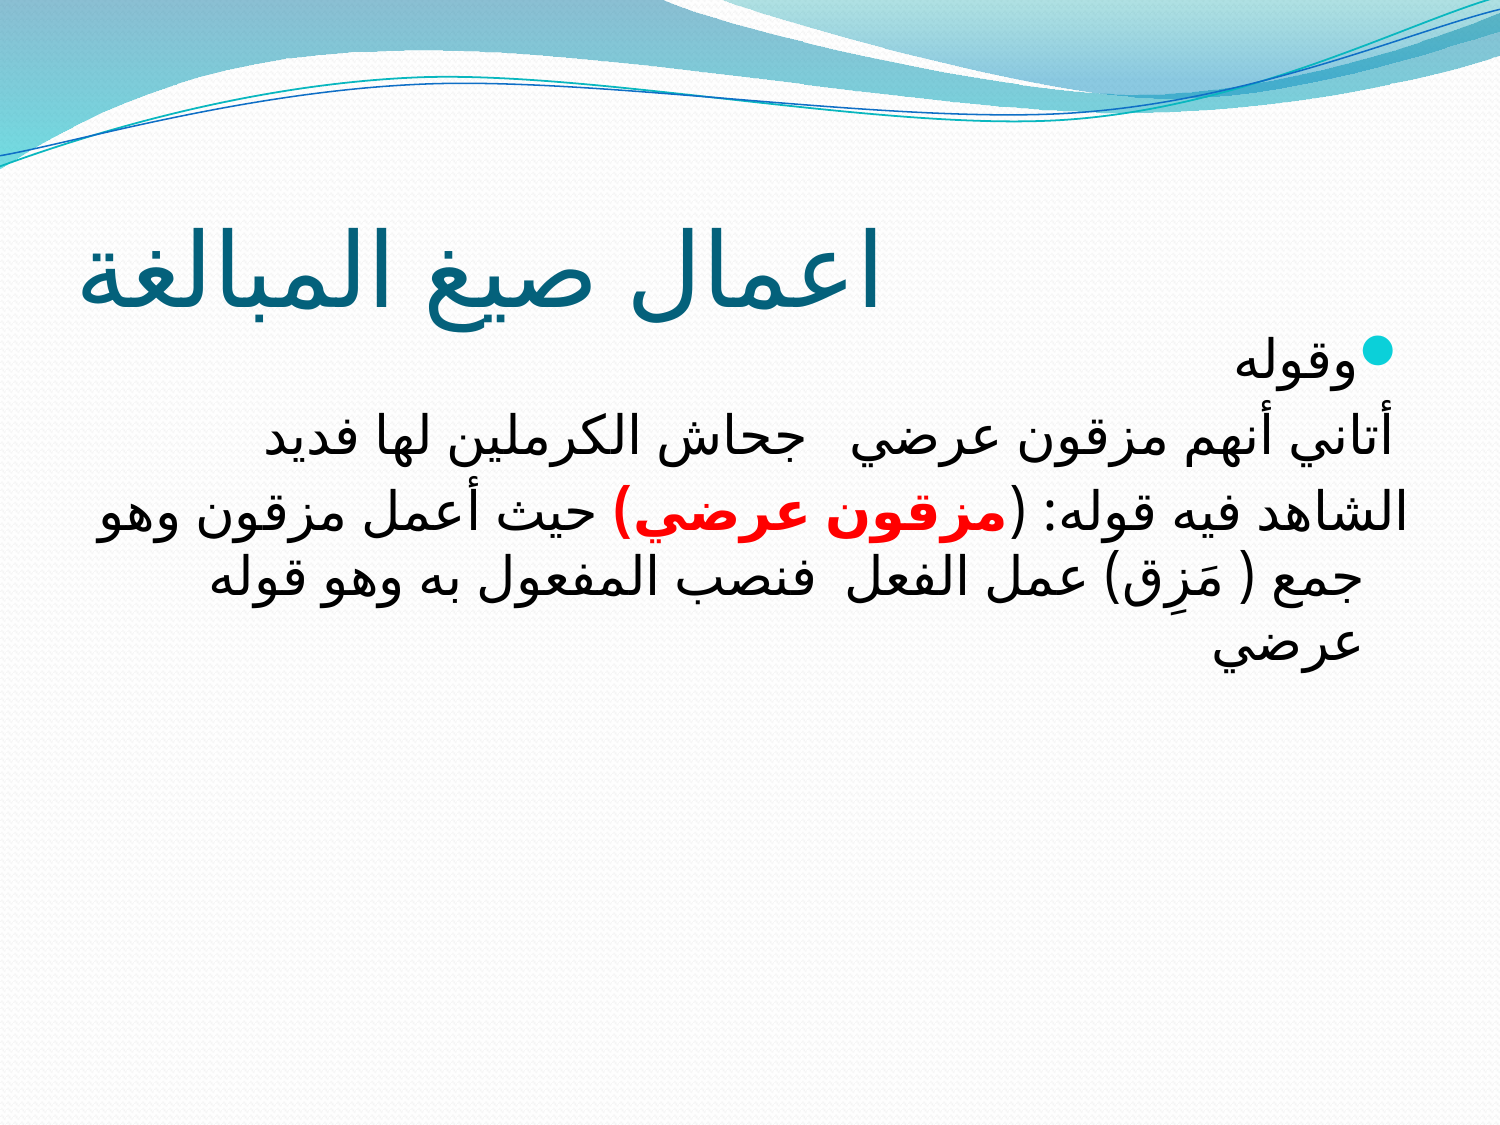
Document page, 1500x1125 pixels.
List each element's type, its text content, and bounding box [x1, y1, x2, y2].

list وقوله أتاني أنهم مزقون عرضي جحاش الكرملين لها فديد الشاهد فيه قوله: (مزقون عرضي) حيث أعمل مزقون وهو جمع ( مَزِق) عمل الفعل فنصب المفعول به وهو قوله عرضي [75, 317, 1425, 1038]
title اعمال صيغ المبالغة [75, 115, 1425, 317]
